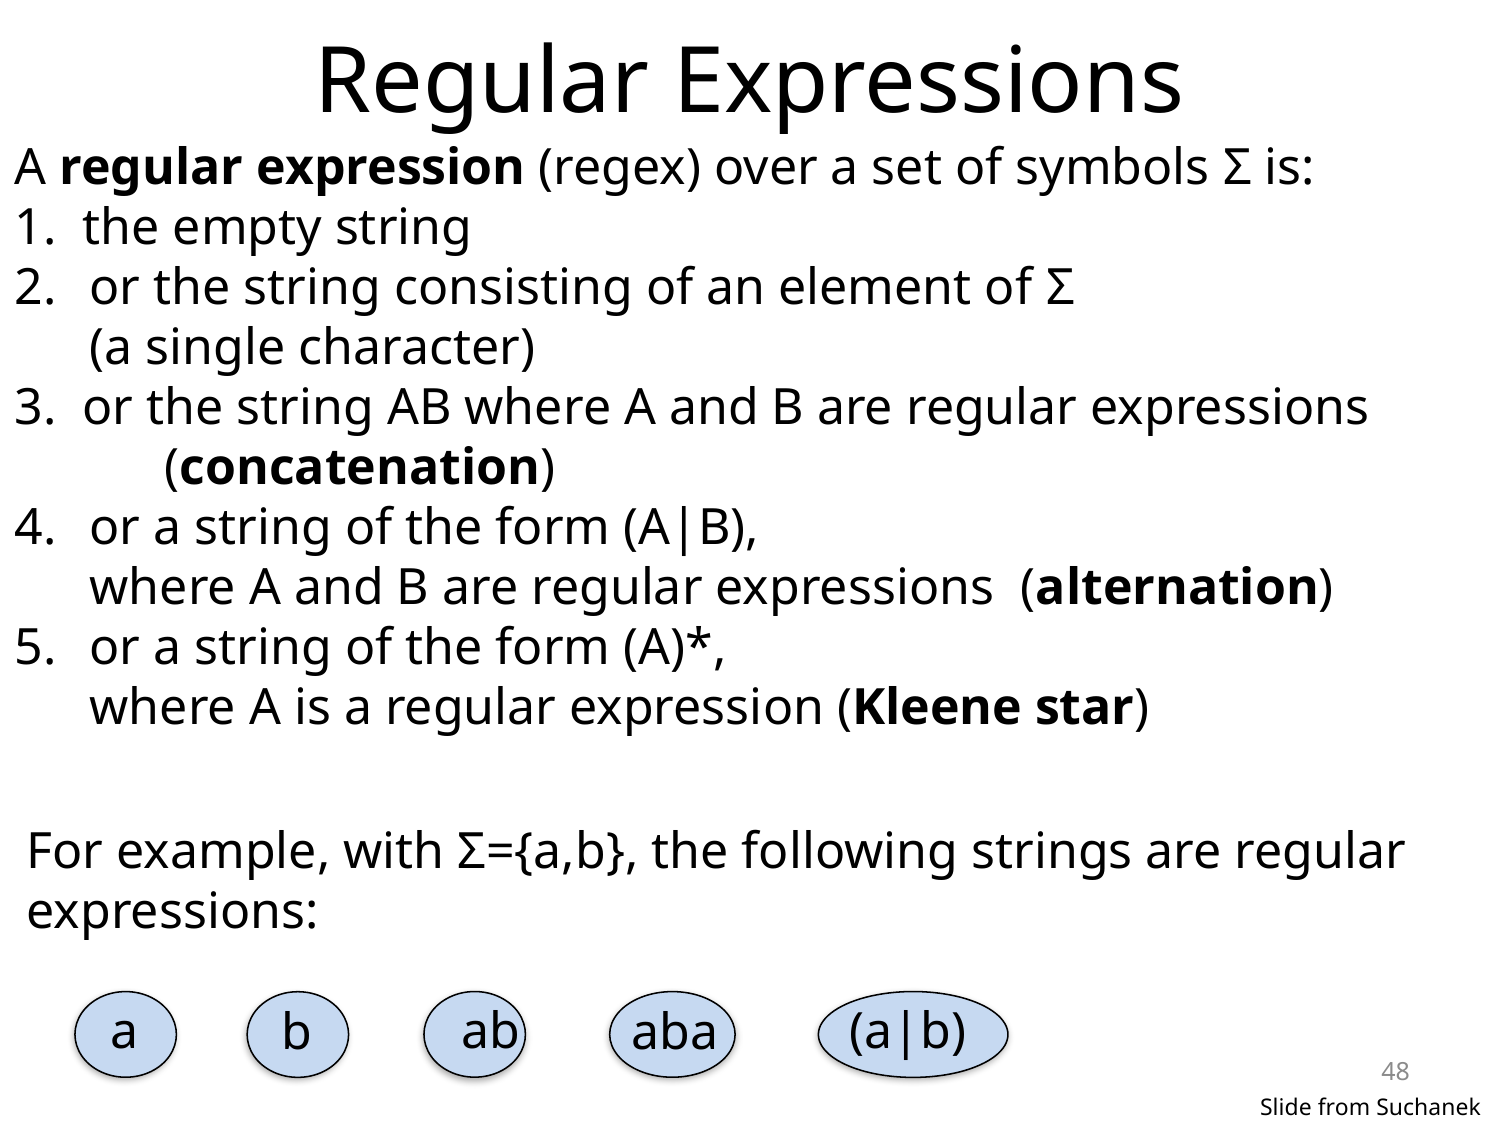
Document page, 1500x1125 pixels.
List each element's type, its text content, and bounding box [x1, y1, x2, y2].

text_box [608, 1014, 616, 1055]
text_box Slide from Suchanek [1245, 1085, 1497, 1125]
text_box [246, 998, 350, 1079]
text_box For example, with Σ={a,b}, the following strings are regular expressions: [11, 811, 1483, 946]
text_box [423, 998, 509, 1078]
title Regular Expressions [75, 0, 1425, 127]
text_box b [266, 991, 327, 1067]
text_box aba [616, 991, 734, 1067]
text_box A regular expression (regex) over a set of symbols Σ is: 1. the empty string or the string consisting of an element of Σ (a single character) 3. or the string AB where A and B are regular expressions (concatenation) or a string of the form (A|B), where A and B are regular expressions (alternation) or a string of the form (A)*, where A is a regular expression (Kleene star) [0, 127, 1471, 742]
text_box (a|b) [822, 991, 1024, 1067]
text_box [630, 1067, 715, 1078]
text_box ab [446, 991, 536, 1067]
slide_number 48 [1074, 1042, 1425, 1103]
text_box [817, 1021, 822, 1048]
text_box [849, 1067, 978, 1079]
text_box a [95, 991, 154, 1067]
text_box [74, 998, 178, 1078]
